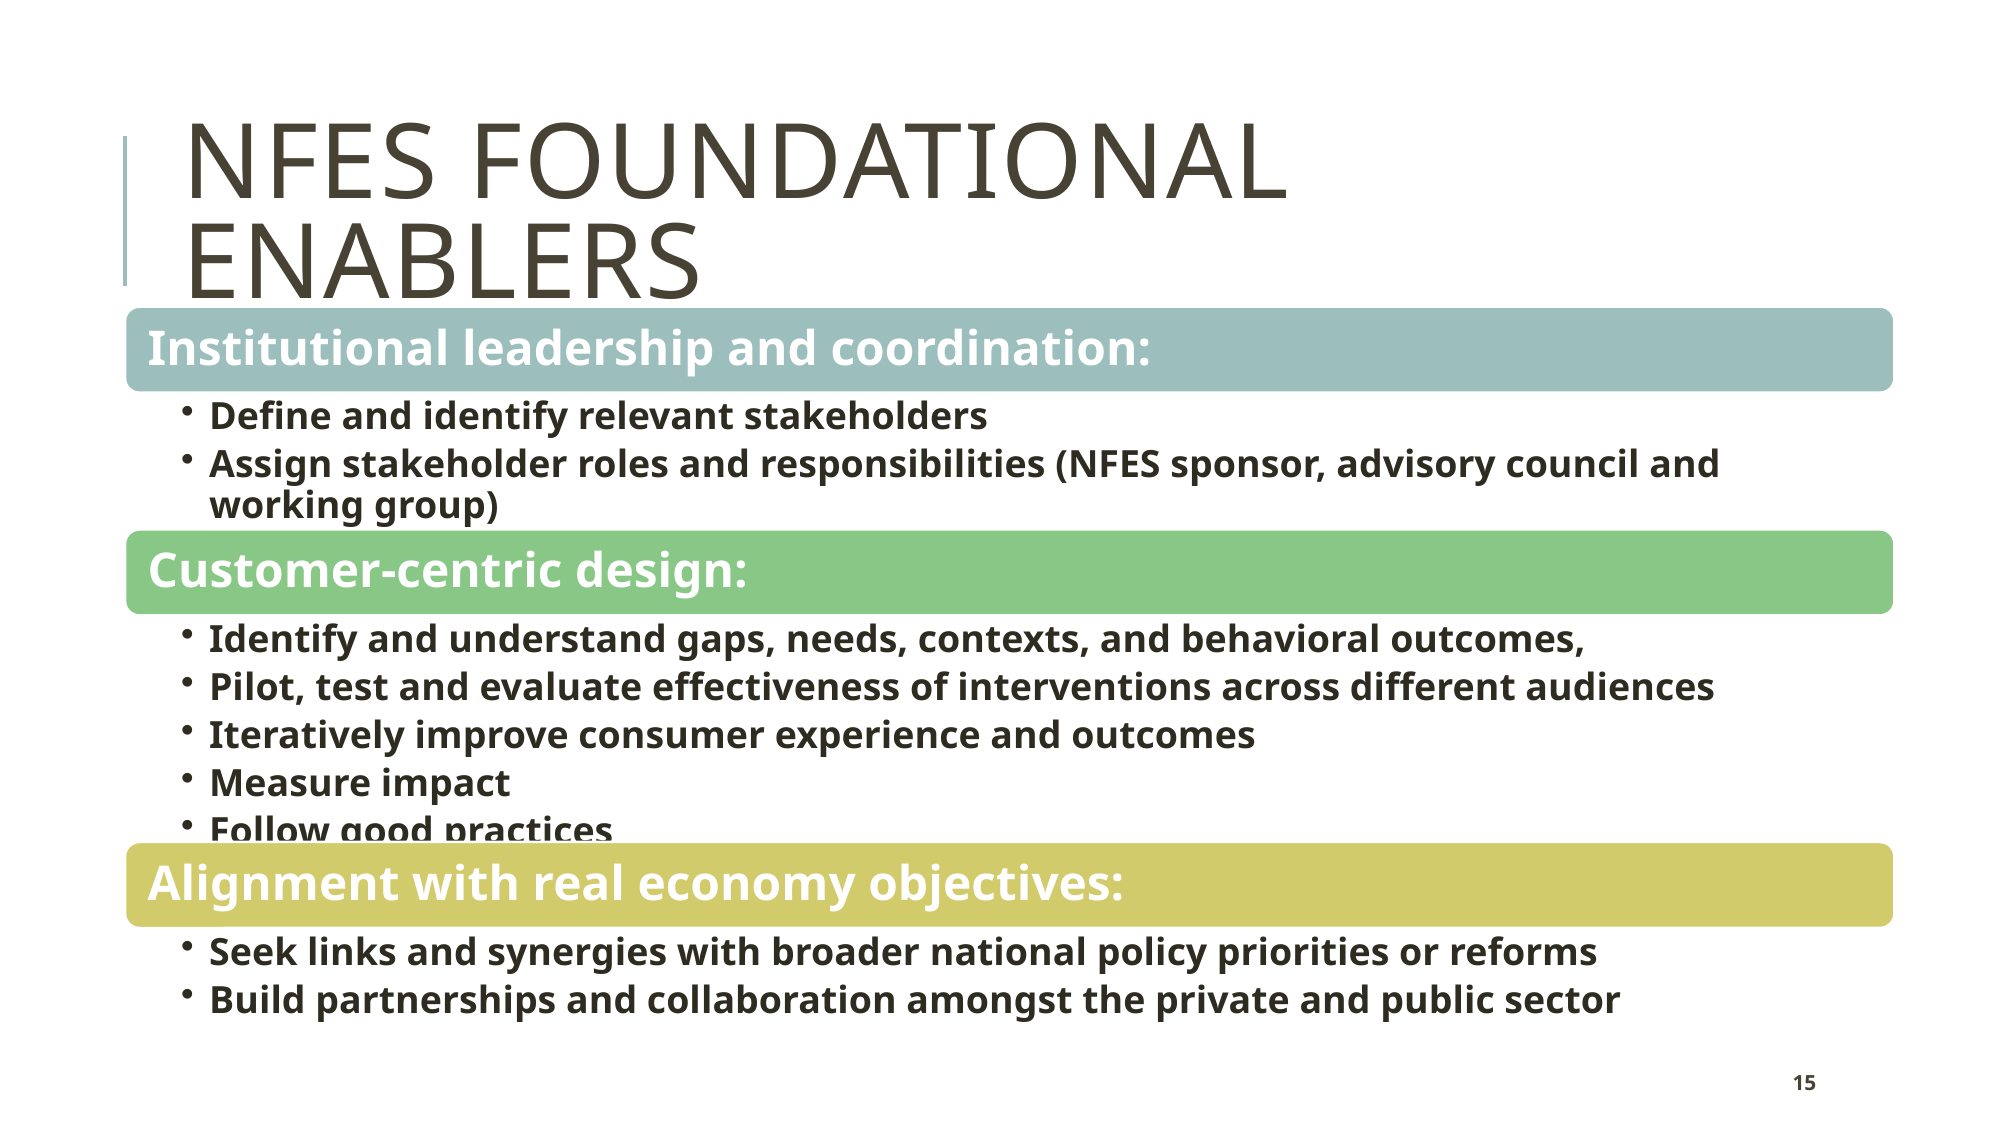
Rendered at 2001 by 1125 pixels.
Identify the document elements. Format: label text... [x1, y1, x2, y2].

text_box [124, 297, 1895, 1030]
title NFES Foundational Enablers [168, 96, 1763, 293]
text_box [328, 287, 1636, 293]
slide_number 14 [1777, 1061, 1938, 1107]
